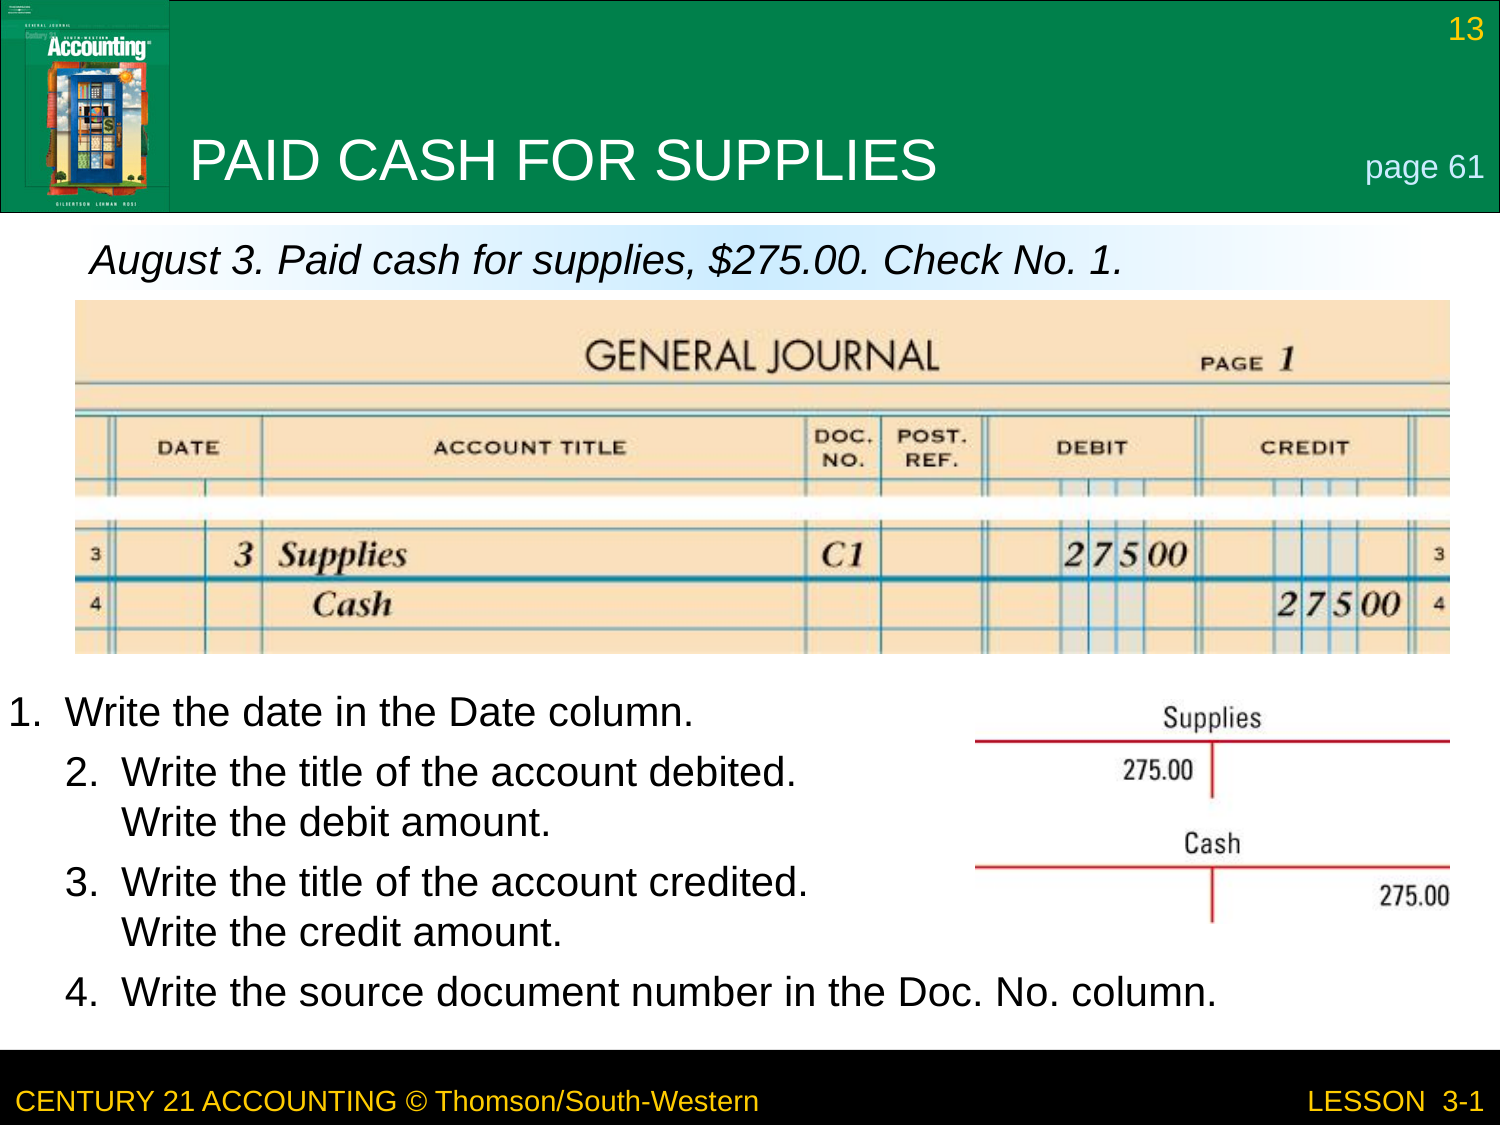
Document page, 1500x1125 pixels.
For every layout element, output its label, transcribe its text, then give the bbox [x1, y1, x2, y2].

title PAID CASH FOR SUPPLIES [174, 12, 1400, 201]
footer LESSON 3-1 [1049, 1064, 1500, 1125]
text_box 4. Write the source document number in the Doc. No. column. [50, 957, 1450, 1022]
text_box 1. Write the date in the Date column. [0, 677, 823, 743]
text_box 2. Write the title of the account debited. Write the debit amount. [49, 737, 888, 852]
picture [0, 0, 170, 212]
picture [974, 699, 1451, 924]
text_box August 3. Paid cash for supplies, $275.00. Check No. 1. [74, 224, 1425, 290]
text_box page 61 [1274, 117, 1500, 193]
picture [74, 299, 1451, 654]
text_box 3. Write the title of the account credited. Write the credit amount. [49, 852, 888, 962]
slide_number 13 [1187, 0, 1500, 75]
